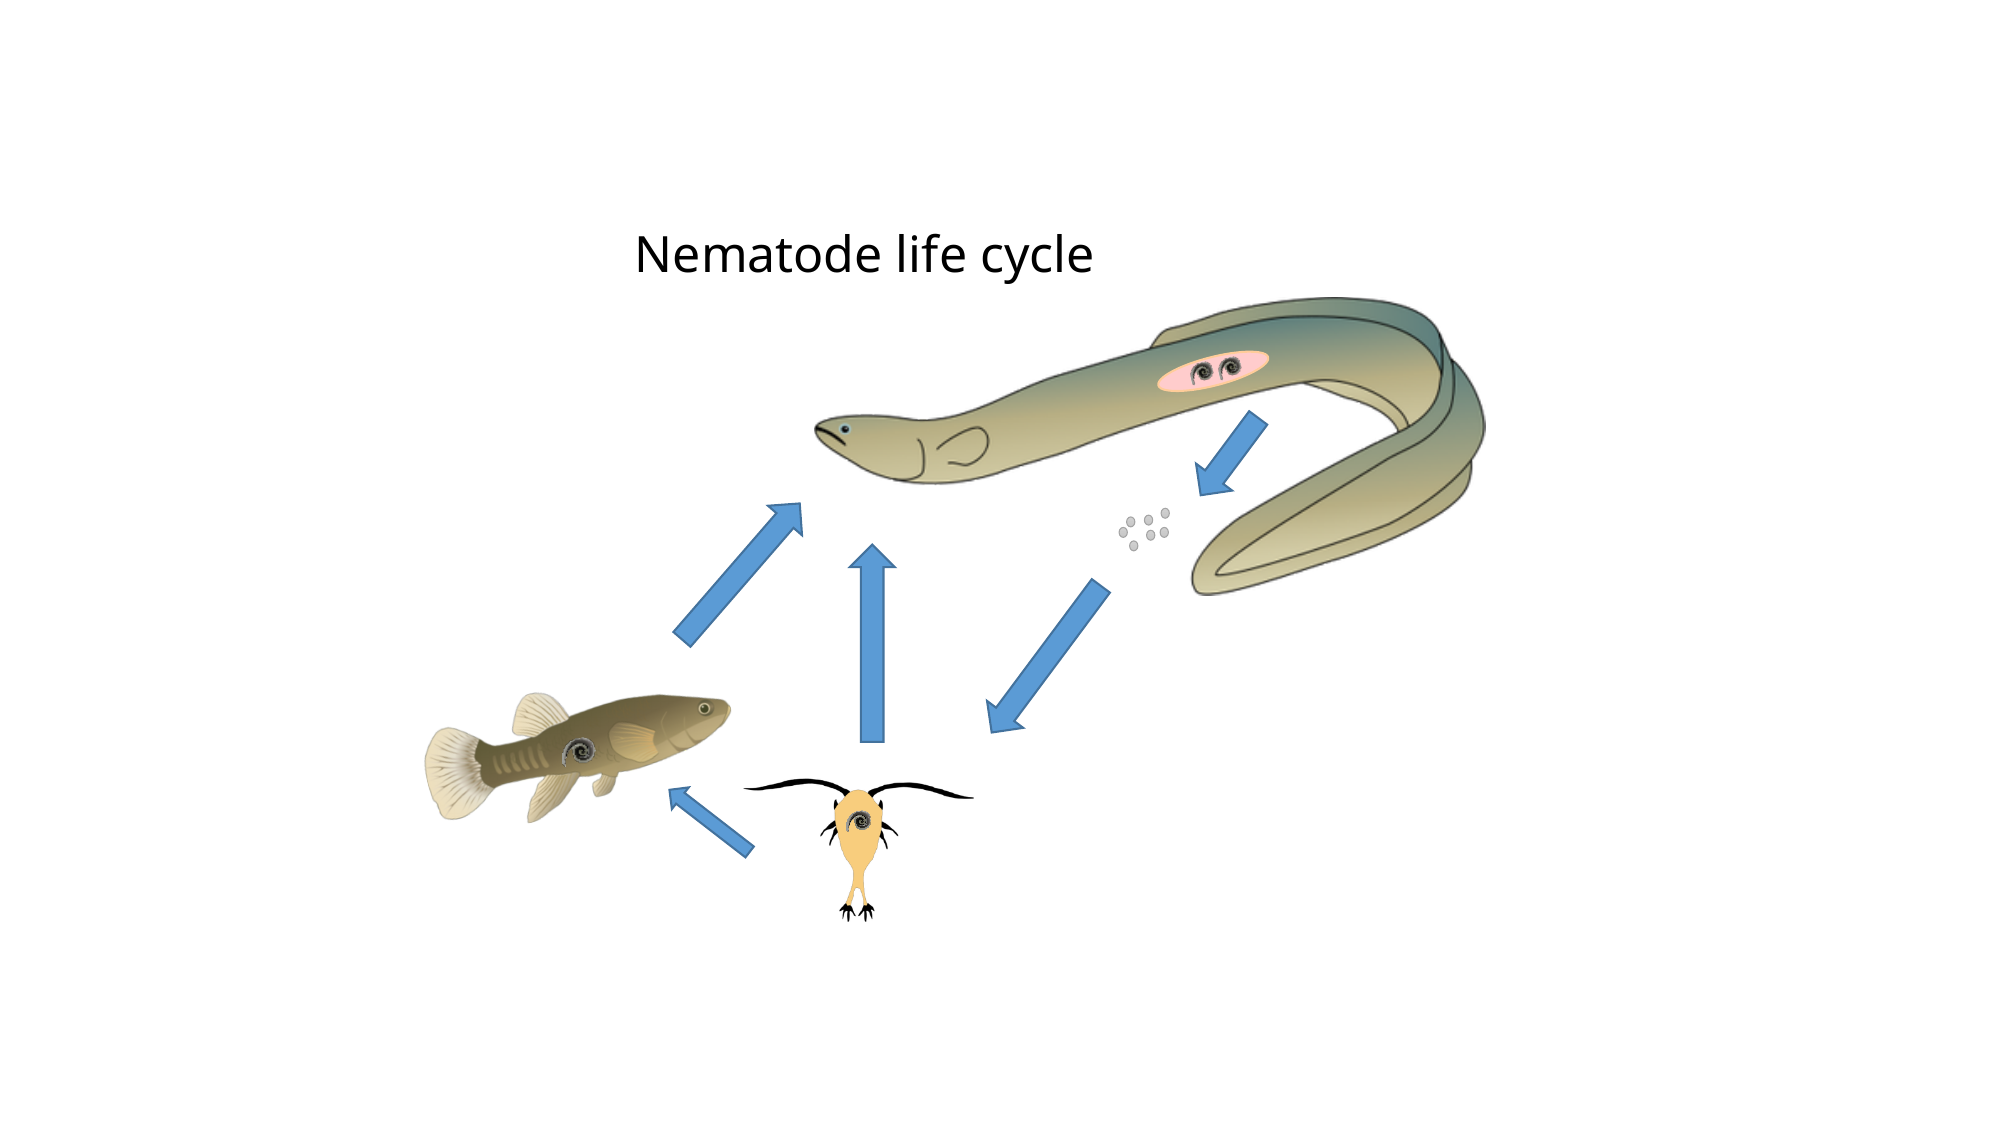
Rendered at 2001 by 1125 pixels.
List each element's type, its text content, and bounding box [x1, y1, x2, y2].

picture [413, 647, 745, 844]
picture [742, 778, 974, 922]
text_box [681, 809, 742, 856]
picture [814, 297, 1486, 596]
text_box [859, 596, 885, 743]
text_box [671, 502, 804, 649]
title Nematode life cycle [619, 94, 1370, 420]
text_box [985, 596, 1109, 734]
